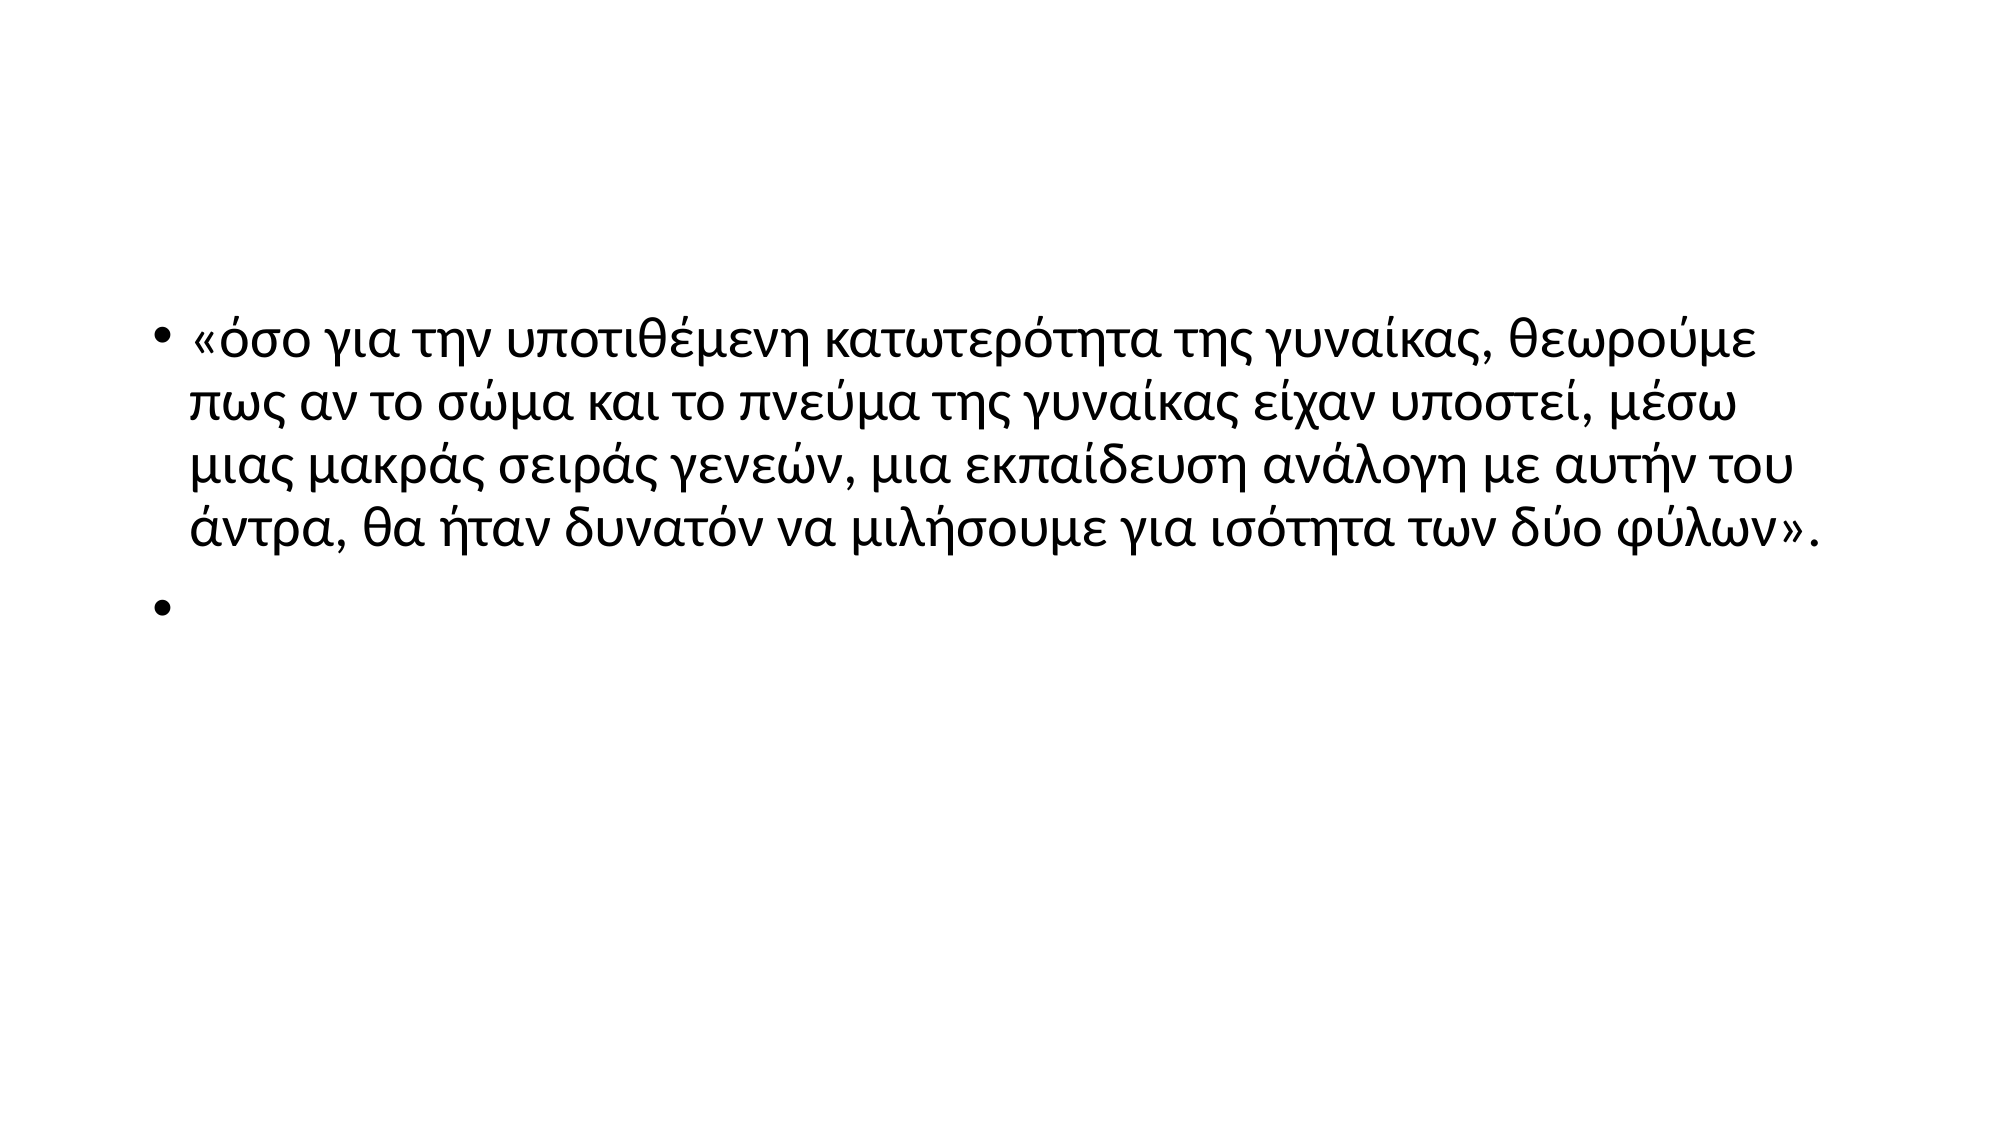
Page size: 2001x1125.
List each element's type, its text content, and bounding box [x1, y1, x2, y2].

list «όσο για την υποτιθέμενη κατωτερότητα της γυναίκας, θεωρούμε πως αν το σώμα και το πνεύμα της γυναίκας είχαν υποστεί, μέσω μιας μακράς σειράς γενεών, μια εκπαίδευση ανάλογη με αυτήν του άντρα, θα ήταν δυνατόν να μιλήσουμε για ισότητα των δύο φύλων». [137, 299, 1863, 1014]
